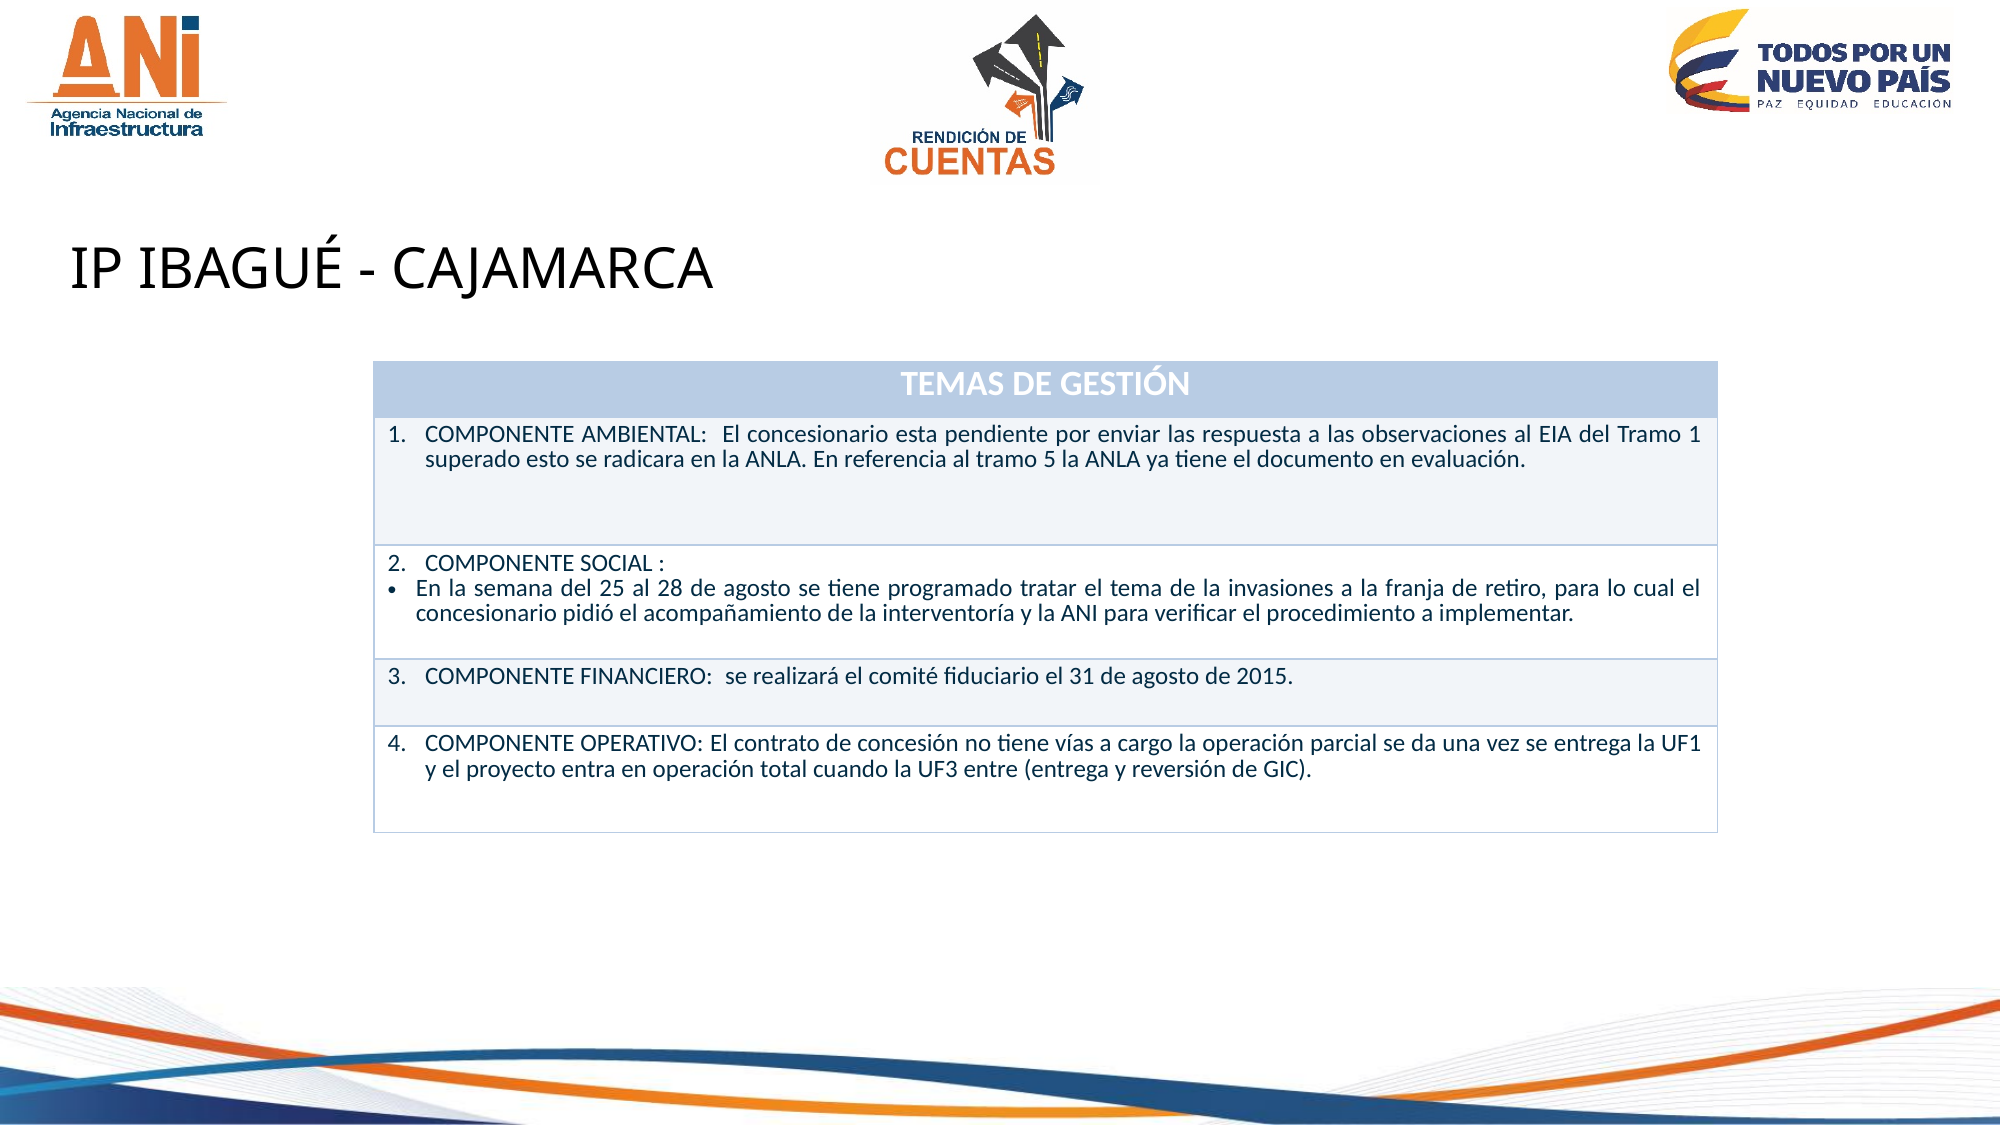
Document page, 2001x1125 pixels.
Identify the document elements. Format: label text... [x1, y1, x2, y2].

table_cell COMPONENTE SOCIAL : En la semana del 25 al 28 de agosto se tiene programado tratar el tema de la invasiones a la franja de retiro, para lo cual el concesionario pidió el acompañamiento de la interventoría y la ANI para verificar el procedimiento a implementar. [375, 546, 1717, 658]
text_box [0, 182, 986, 309]
picture [1666, 7, 1954, 114]
table_cell COMPONENTE FINANCIERO: se realizará el comité fiduciario el 31 de agosto de 2015. [375, 660, 1717, 725]
picture [0, 987, 2000, 1125]
picture [25, 15, 231, 137]
table_header TEMAS DE GESTIÓN [375, 363, 1717, 416]
picture [869, 0, 1100, 185]
table_cell COMPONENTE AMBIENTAL: El concesionario esta pendiente por enviar las respuesta a las observaciones al EIA del Tramo 1 superado esto se radicara en la ANLA. En referencia al tramo 5 la ANLA ya tiene el documento en evaluación. [375, 418, 1717, 544]
table_cell COMPONENTE OPERATIVO: El contrato de concesión no tiene vías a cargo la operación parcial se da una vez se entrega la UF1 y el proyecto entra en operación total cuando la UF3 entre (entrega y reversión de GIC). [375, 727, 1717, 832]
